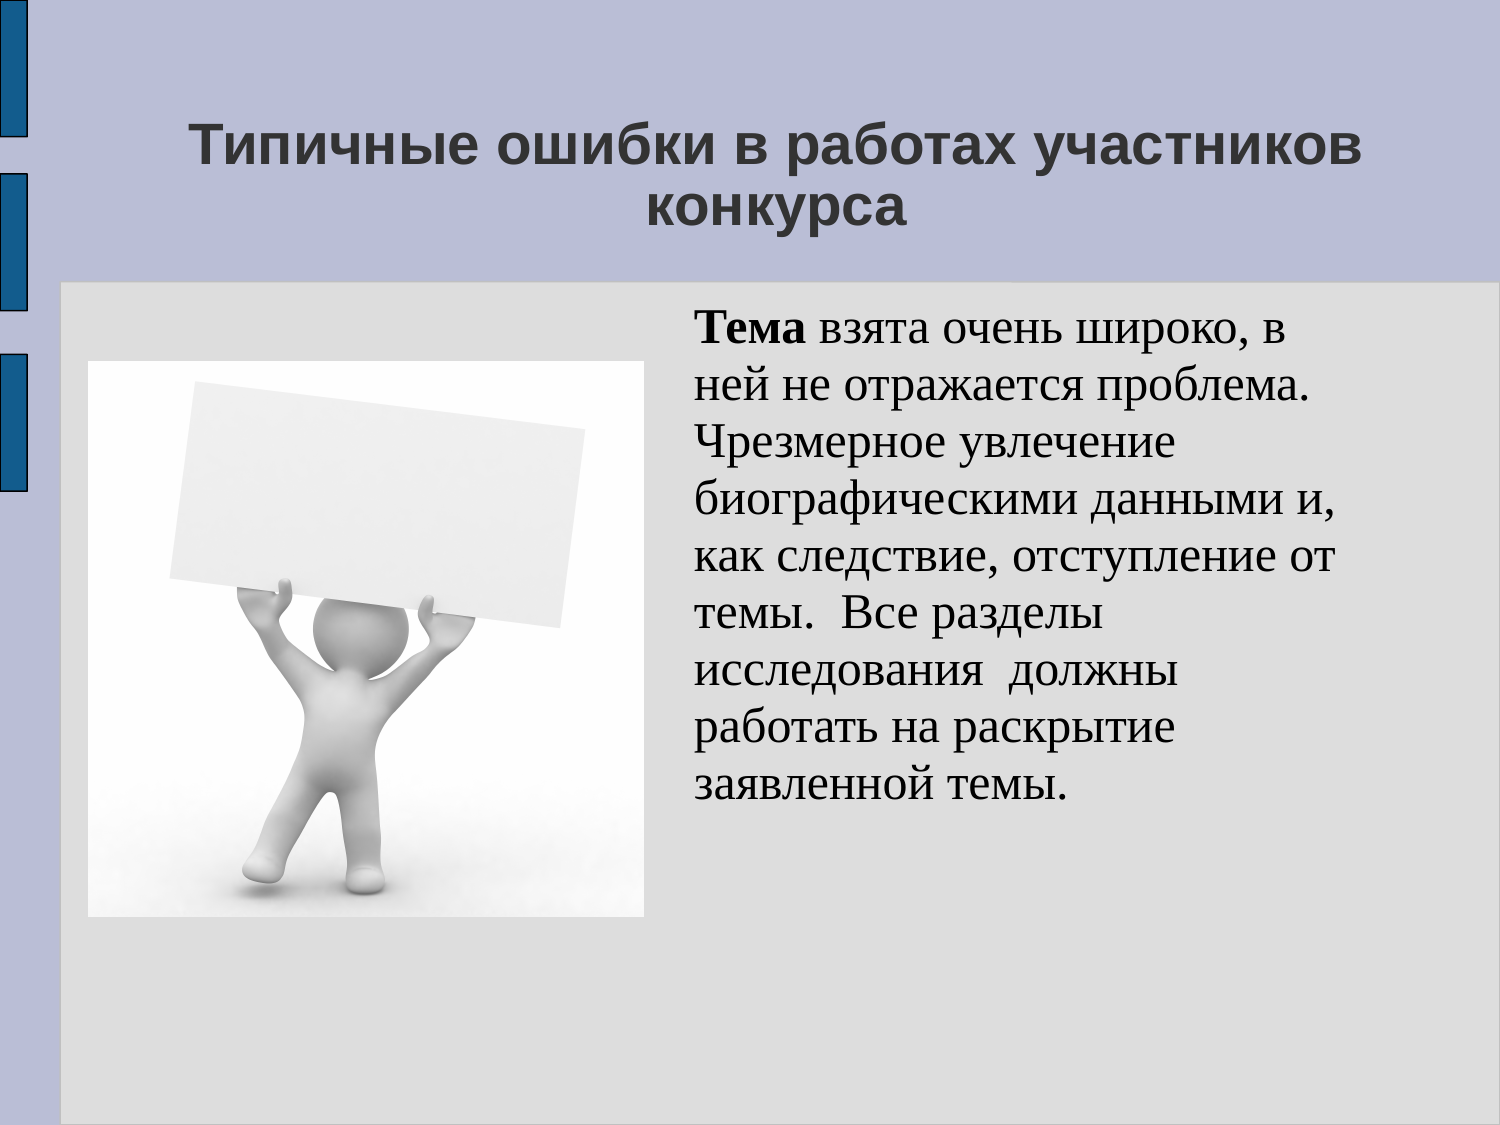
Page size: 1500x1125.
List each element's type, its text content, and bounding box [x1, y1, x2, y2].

picture [88, 361, 644, 918]
text_box Типичные ошибки в работах участников конкурса [53, 88, 1500, 266]
text_box [59, 295, 1477, 1093]
text_box Тема взята очень широко, в ней не отражается проблема. Чрезмерное увлечение биографическими данными и, как следствие, отступление от темы. Все разделы исследования должны работать на раскрытие заявленной темы. [679, 290, 1388, 941]
